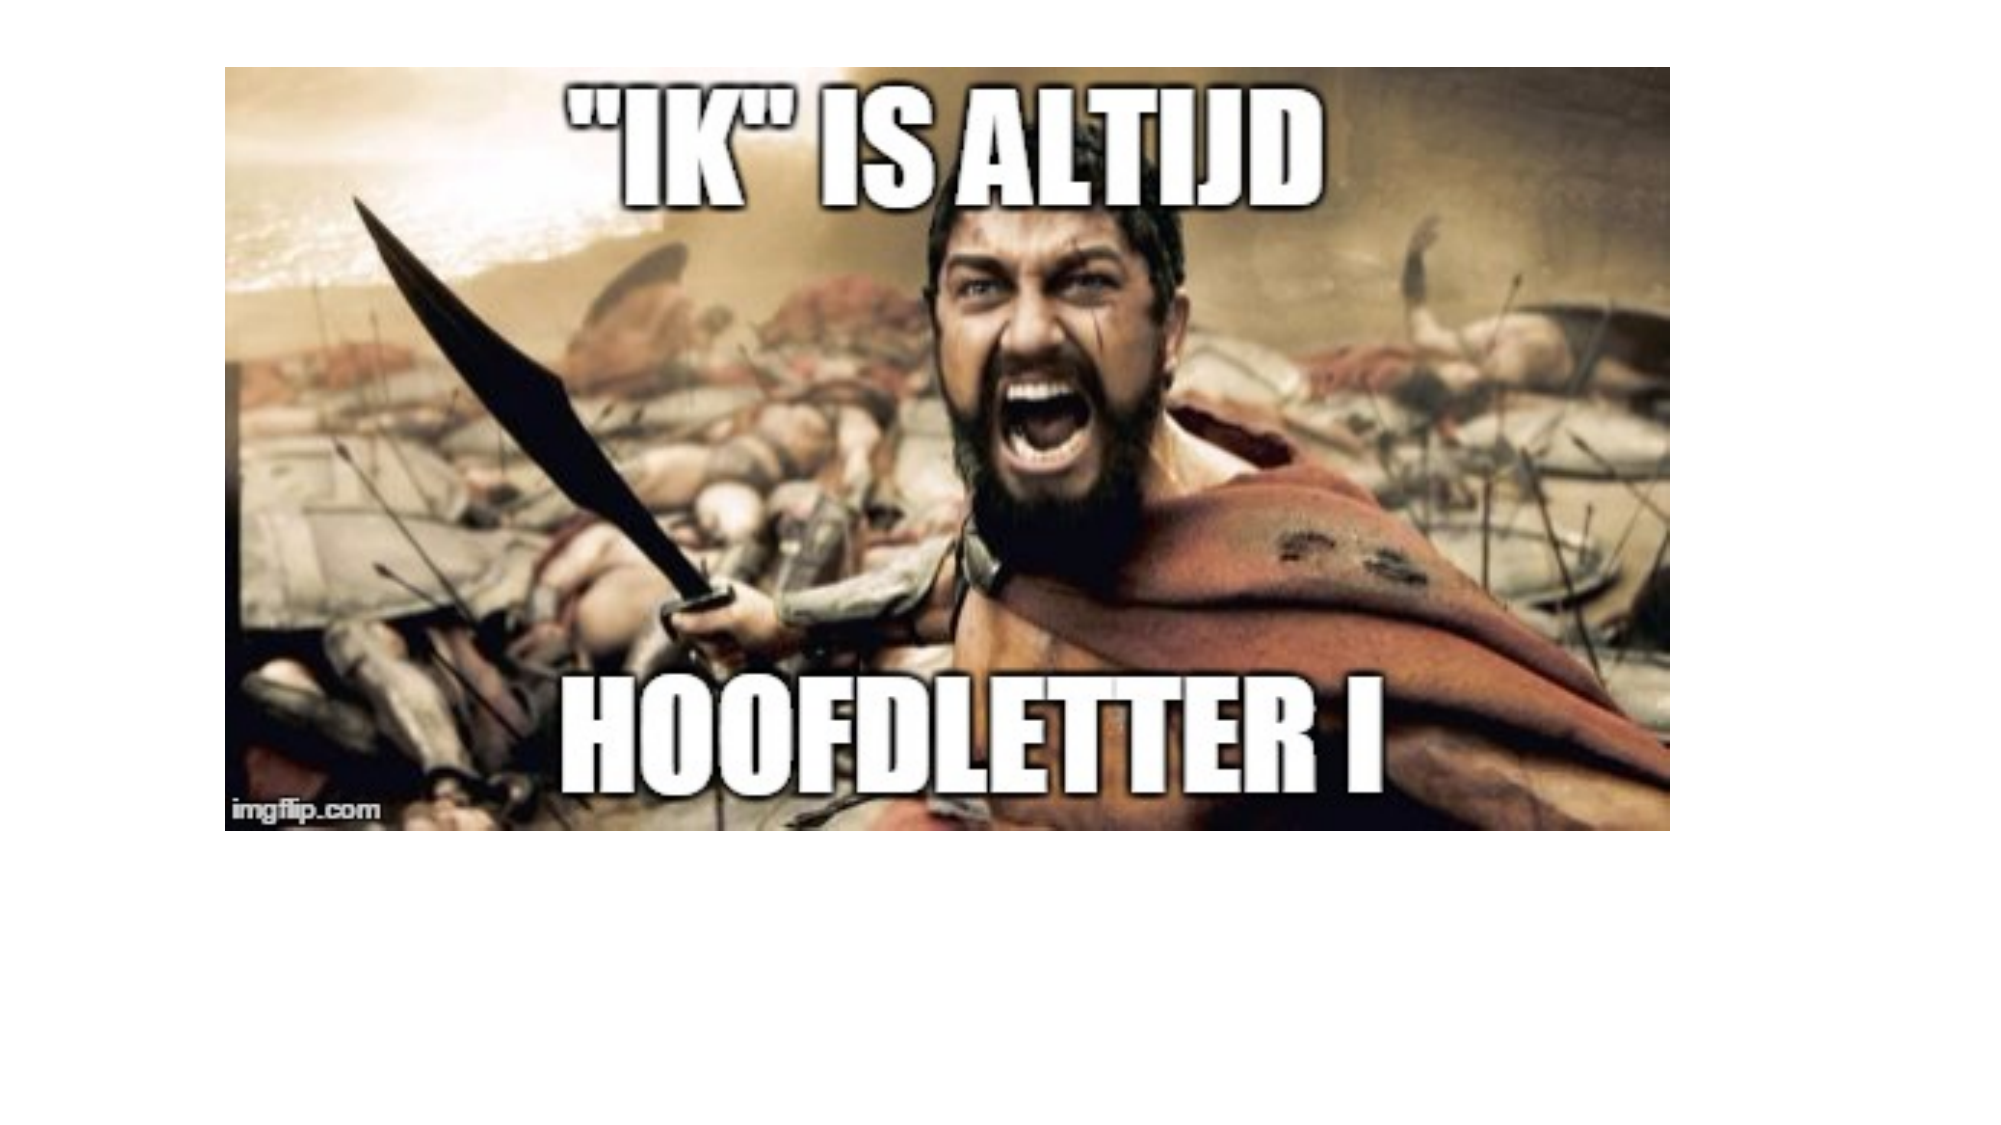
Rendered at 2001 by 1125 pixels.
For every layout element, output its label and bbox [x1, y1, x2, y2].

picture [225, 67, 1670, 831]
